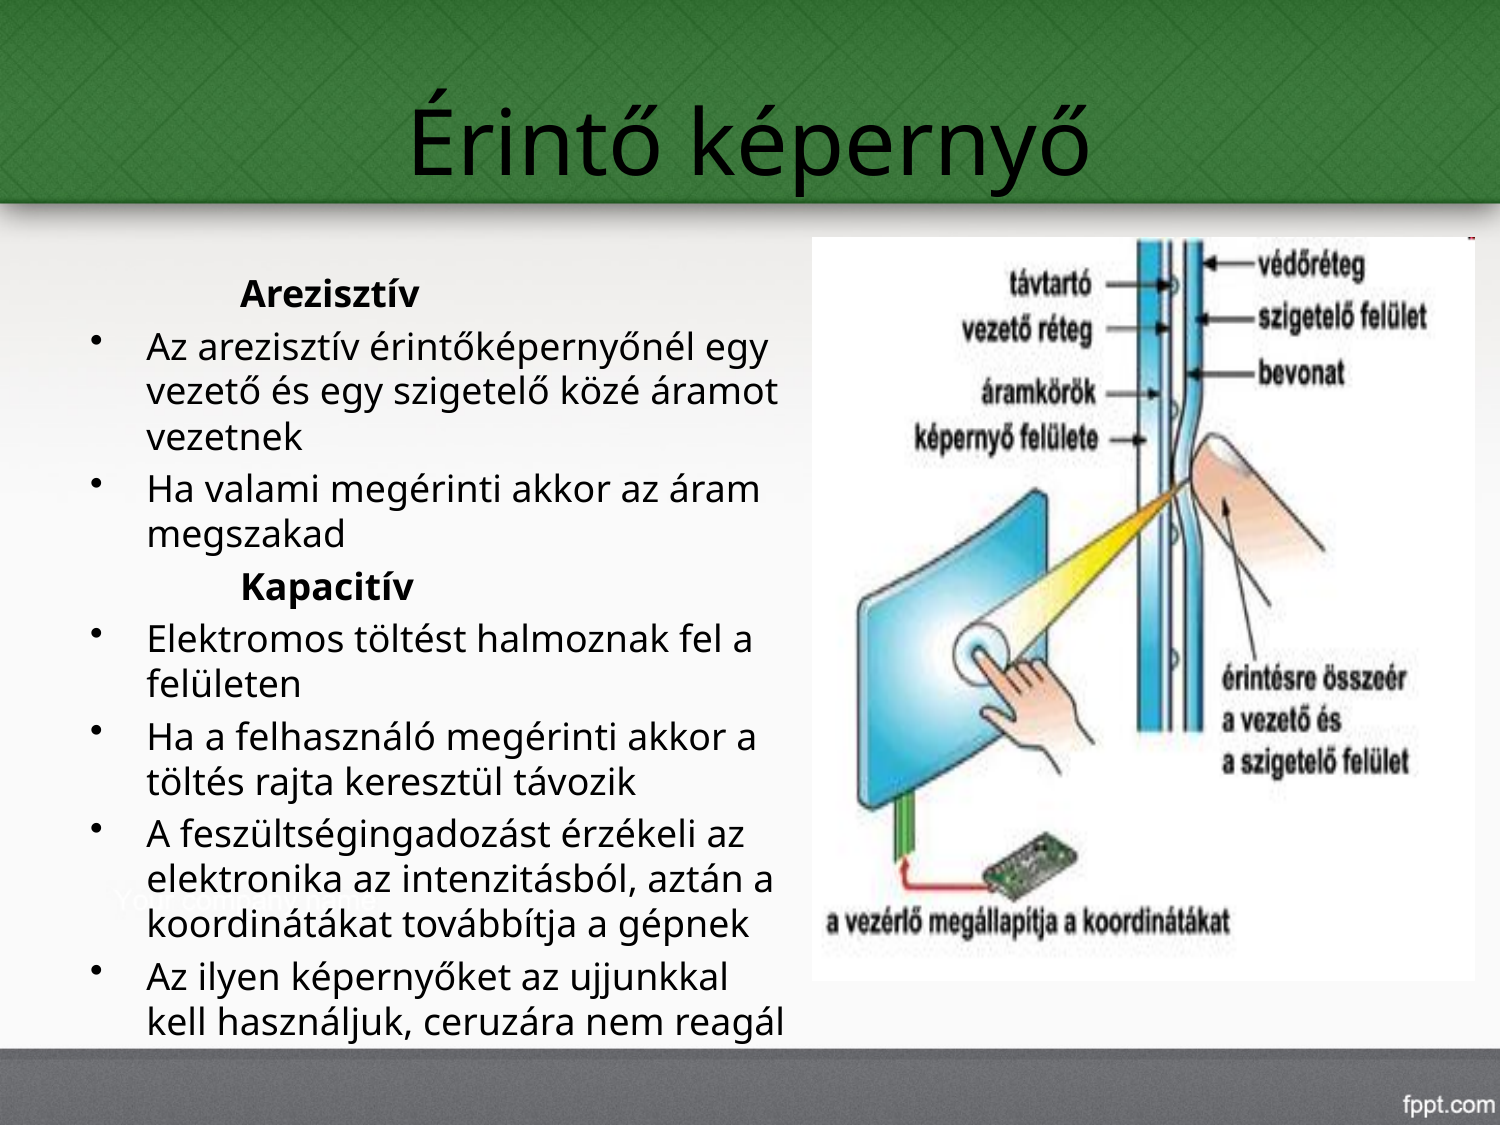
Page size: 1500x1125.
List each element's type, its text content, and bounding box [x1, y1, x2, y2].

list Arezisztív Az arezisztív érintőképernyőnél egy vezető és egy szigetelő közé áramot vezetnek Ha valami megérinti akkor az áram megszakad Kapacitív Elektromos töltést halmoznak fel a felületen Ha a felhasználó megérinti akkor a töltés rajta keresztül távozik A feszültségingadozást érzékeli az elektronika az intenzitásból, aztán a koordinátákat továbbítja a gépnek Az ilyen képernyőket az ujjunkkal kell használjuk, ceruzára nem reagál [75, 262, 813, 1088]
picture [0, 0, 1500, 1125]
title Érintő képernyő [75, 45, 1425, 233]
